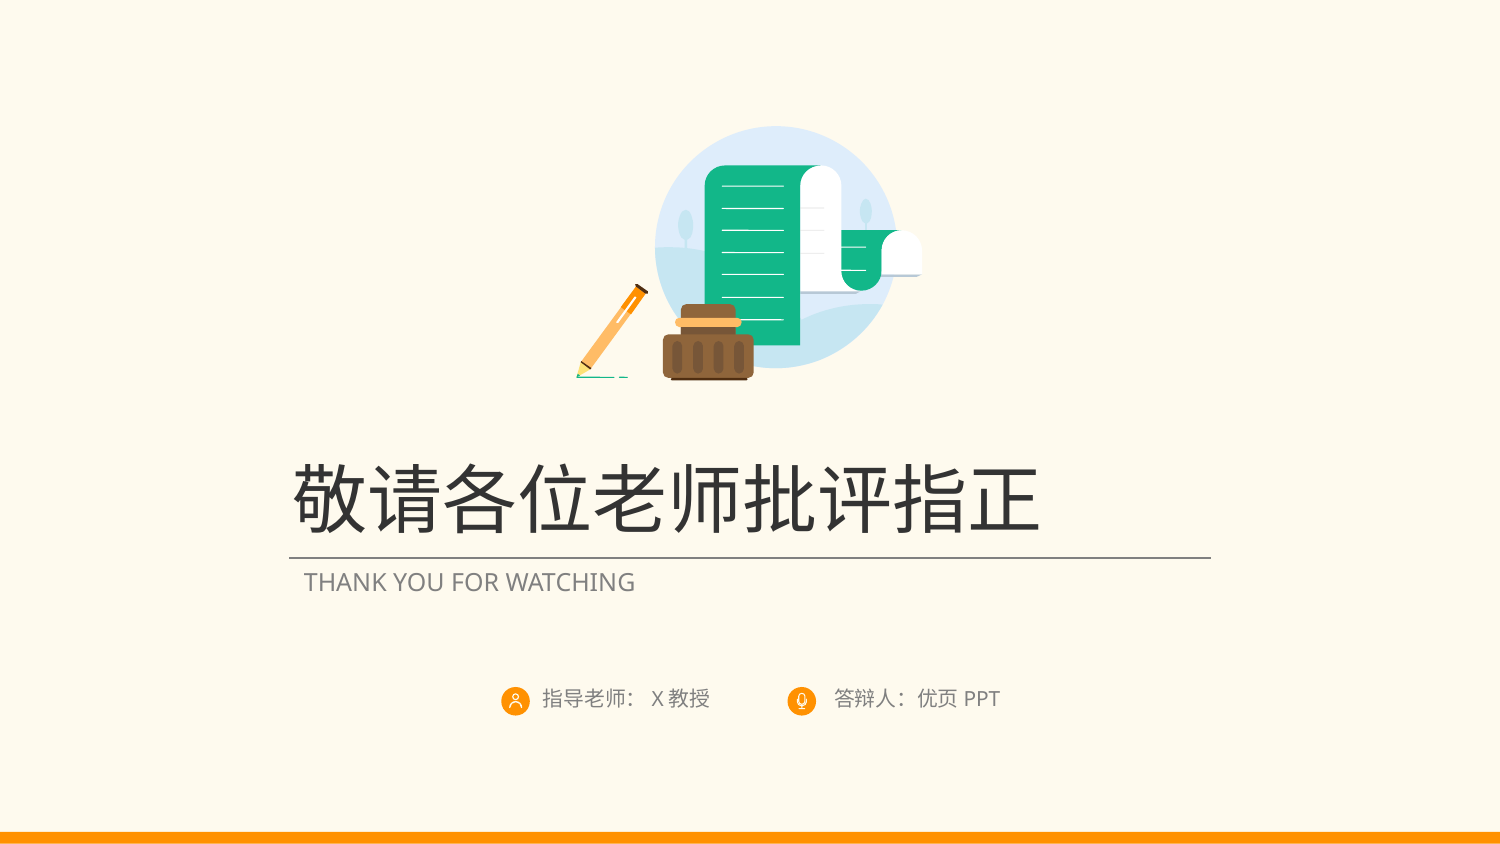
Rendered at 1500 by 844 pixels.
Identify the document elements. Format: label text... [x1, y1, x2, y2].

text_box 答辩人：优页PPT [819, 678, 1015, 719]
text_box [787, 686, 817, 716]
text_box [0, 830, 1500, 844]
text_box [500, 686, 531, 716]
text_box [576, 125, 923, 381]
text_box 指导老师：X教授 [528, 678, 726, 719]
text_box THANK YOU FOR WATCHING [289, 564, 1211, 598]
text_box 敬请各位老师批评指正 [277, 445, 1223, 551]
